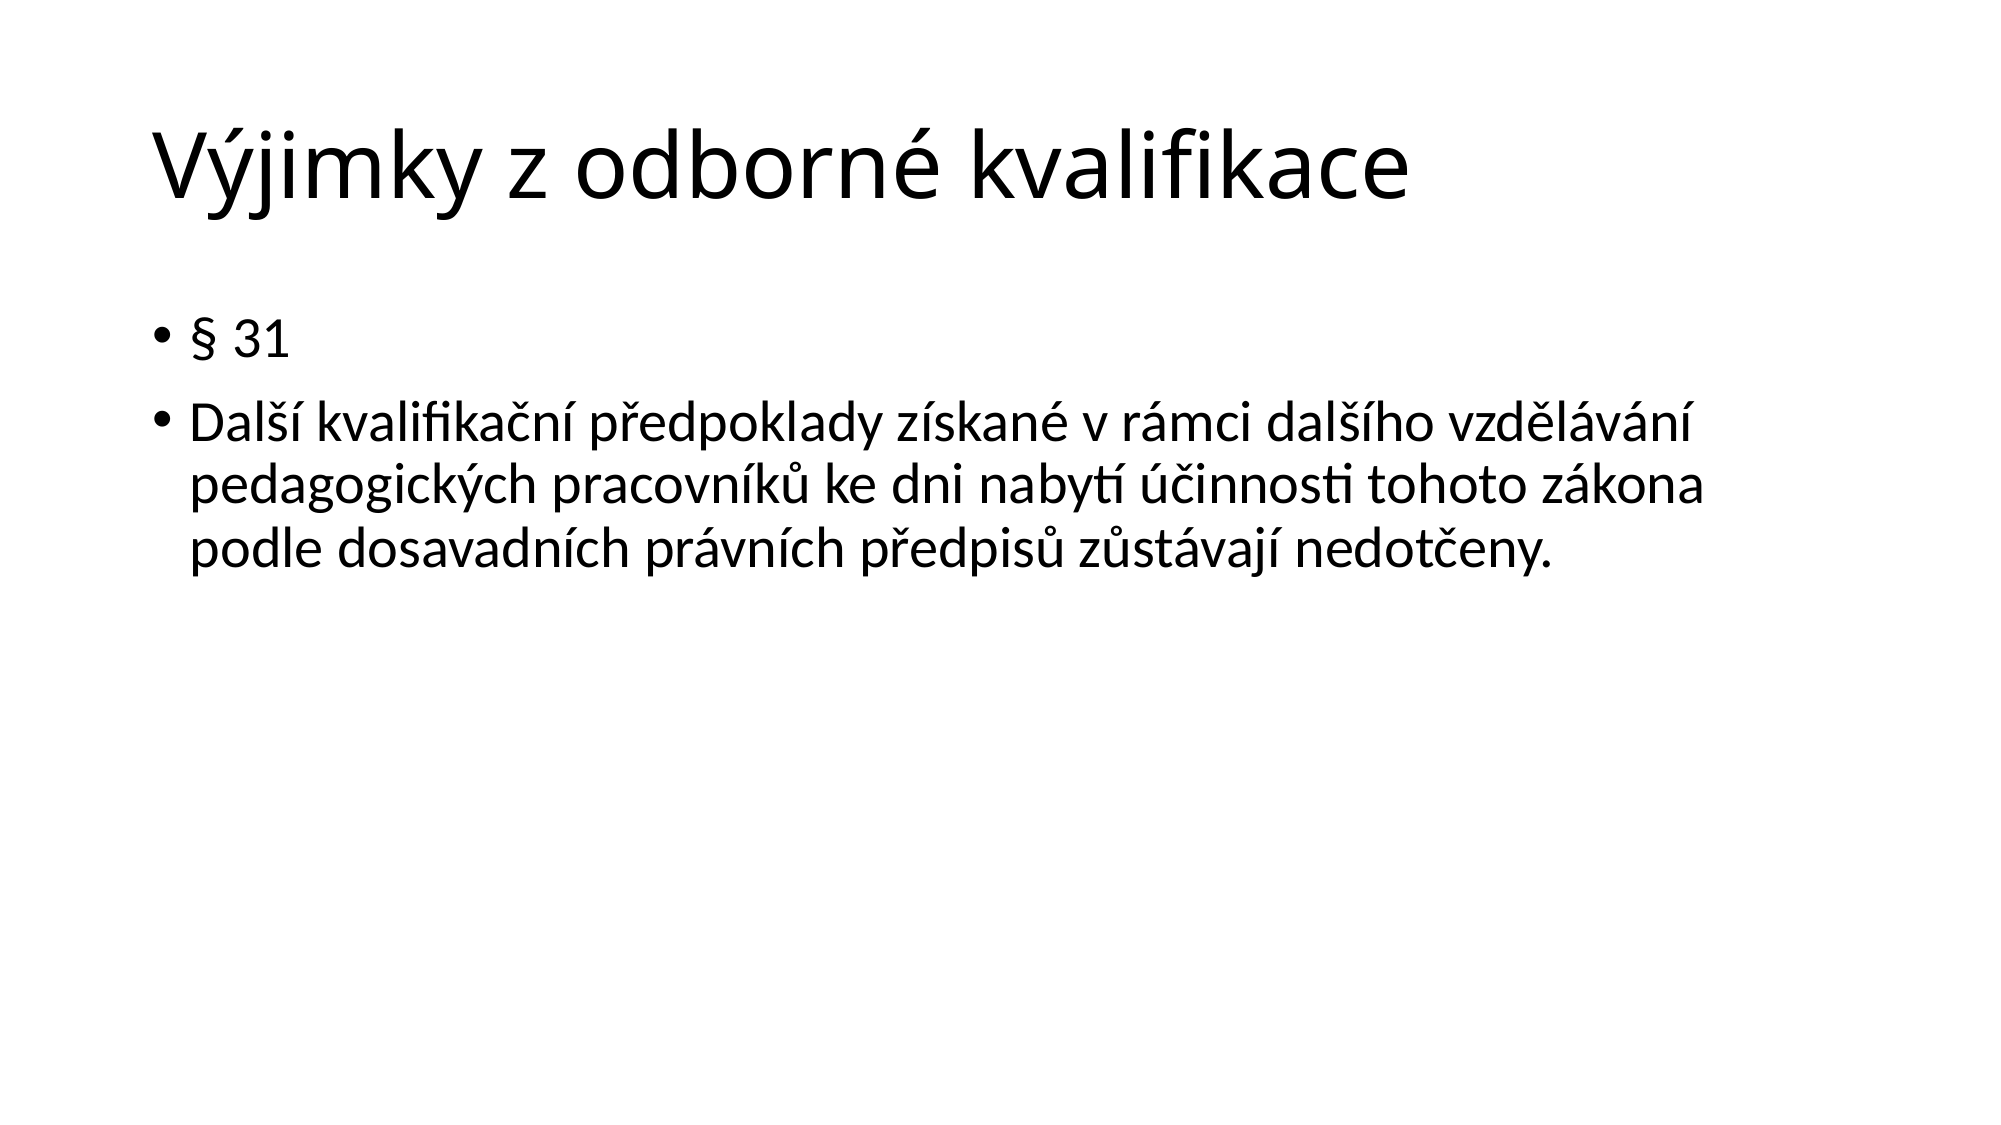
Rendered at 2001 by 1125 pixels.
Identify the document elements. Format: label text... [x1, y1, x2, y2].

title Výjimky z odborné kvalifikace [137, 59, 1863, 278]
list § 31 Další kvalifikační předpoklady získané v rámci dalšího vzdělávání pedagogických pracovníků ke dni nabytí účinnosti tohoto zákona podle dosavadních právních předpisů zůstávají nedotčeny. [137, 299, 1863, 1014]
